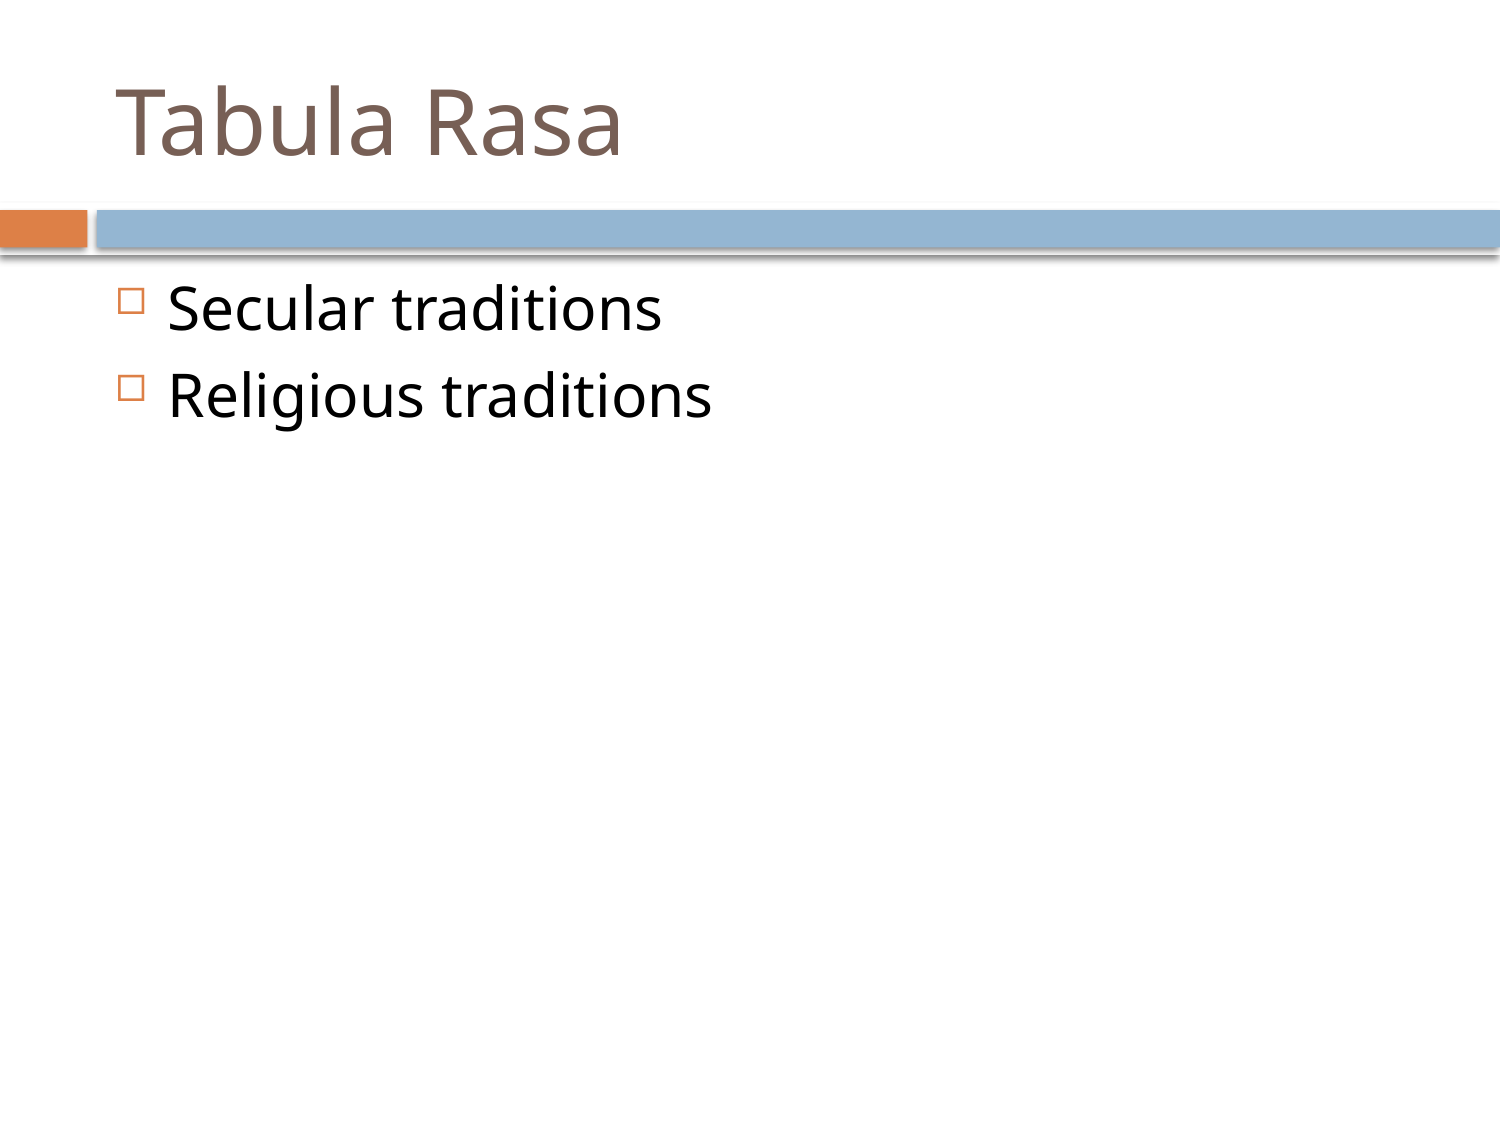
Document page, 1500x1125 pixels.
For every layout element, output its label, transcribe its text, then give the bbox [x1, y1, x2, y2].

title Tabula Rasa [100, 37, 1438, 200]
list Secular traditions Religious traditions [100, 262, 1438, 1000]
